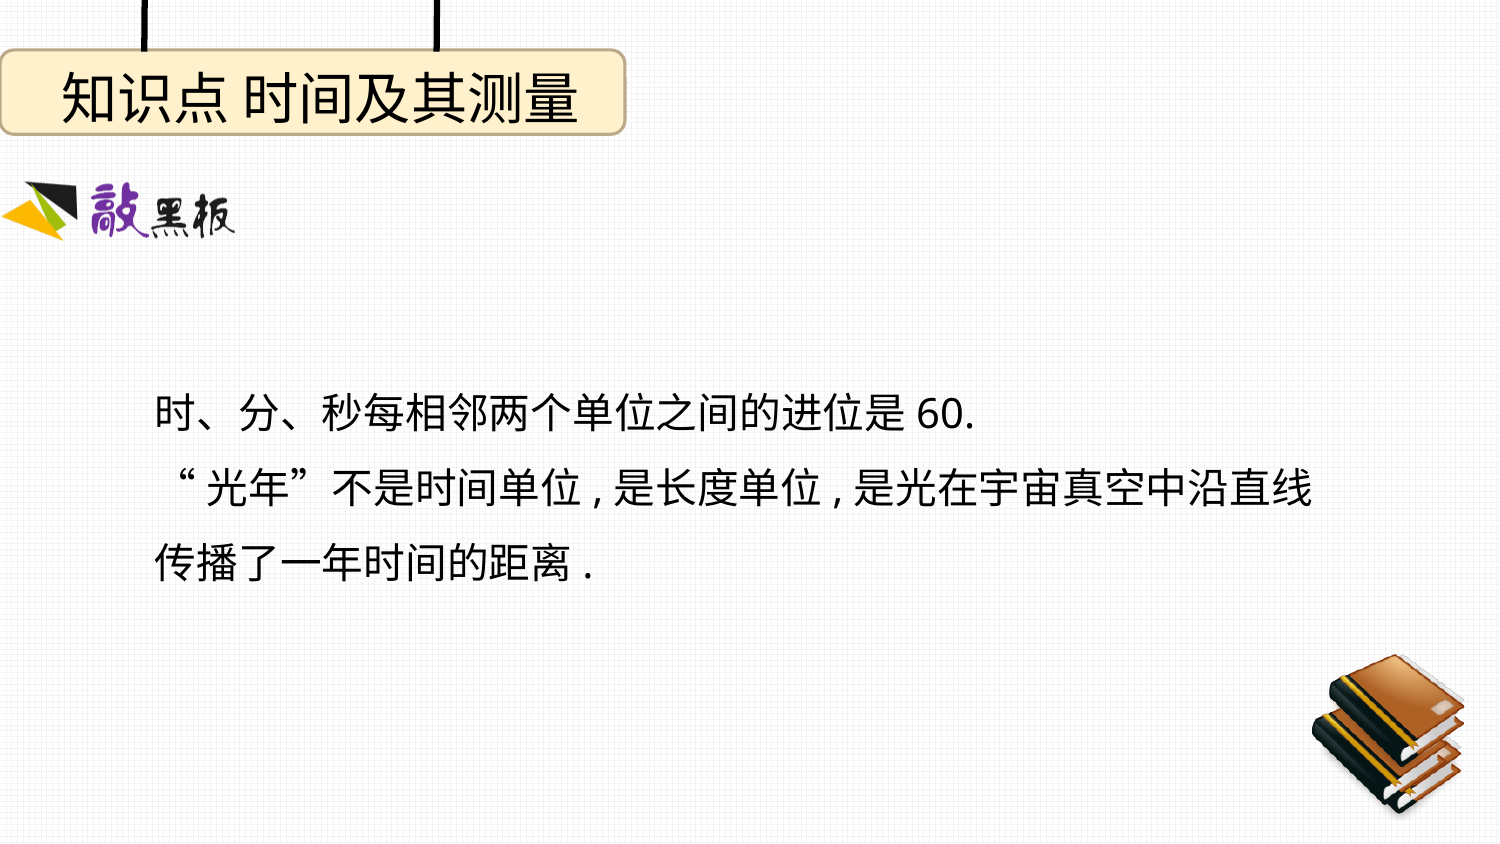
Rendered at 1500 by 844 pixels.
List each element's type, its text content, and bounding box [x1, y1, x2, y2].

picture [0, 151, 262, 262]
text_box 时、分、秒每相邻两个单位之间的进位是60. “光年”不是时间单位,是长度单位,是光在宇宙真空中沿直线传播了一年时间的距离. [139, 354, 1355, 595]
picture [1307, 647, 1467, 821]
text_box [0, 0, 625, 135]
